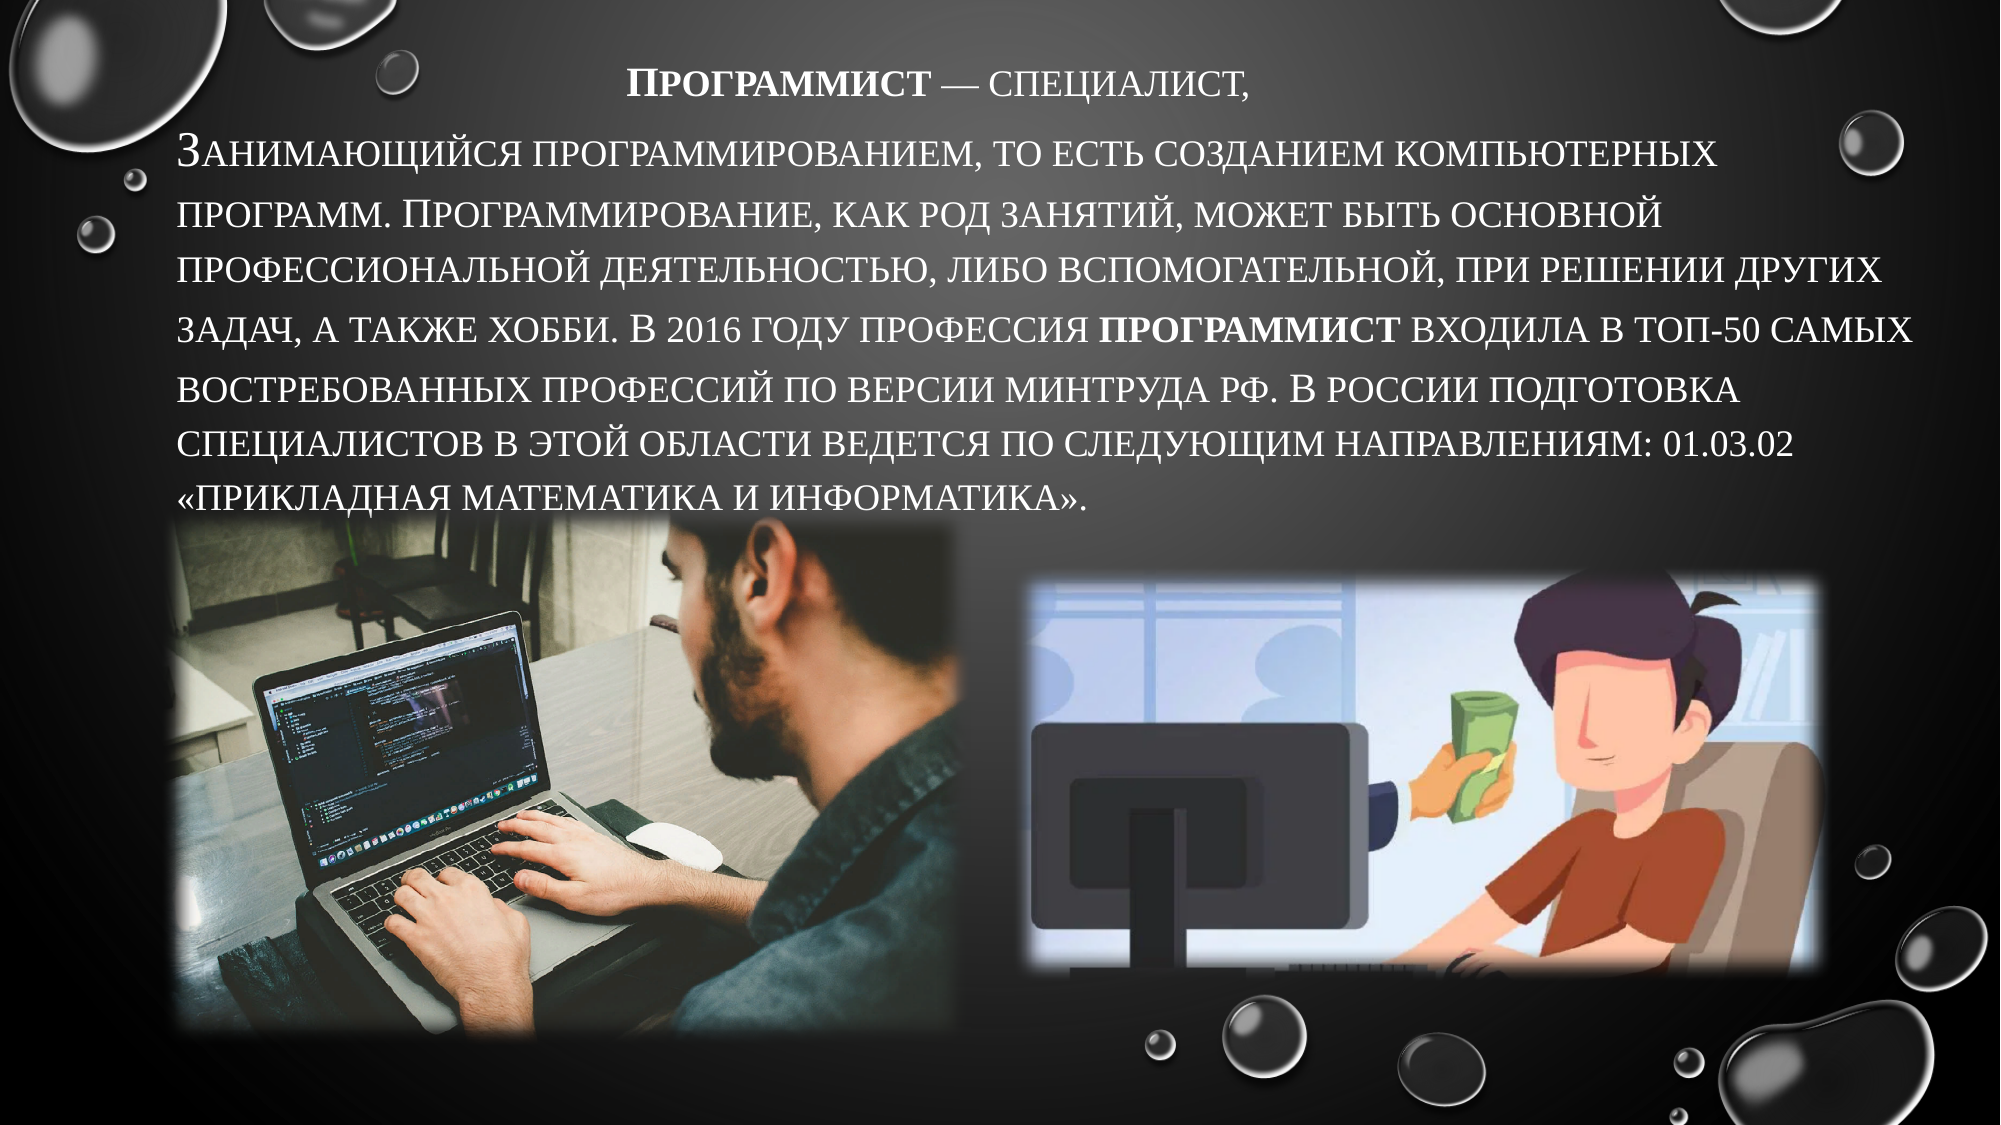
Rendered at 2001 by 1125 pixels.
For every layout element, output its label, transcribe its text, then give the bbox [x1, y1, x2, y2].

list Программист — специалист, занимающийся программированием, то есть созданием компьютерных программ. Программирование, как род занятий, может быть основной профессиональной деятельностью, либо вспомогательной, при решении других задач, а также хобби. В 2016 году профессия программист входила в ТОП-50 самых востребованных профессий по версии Минтруда РФ. В России подготовка специалистов в этой области ведется по следующим направлениям: 01.03.02 «Прикладная математика и информатика». [161, 36, 1948, 599]
picture [0, 0, 2000, 1125]
